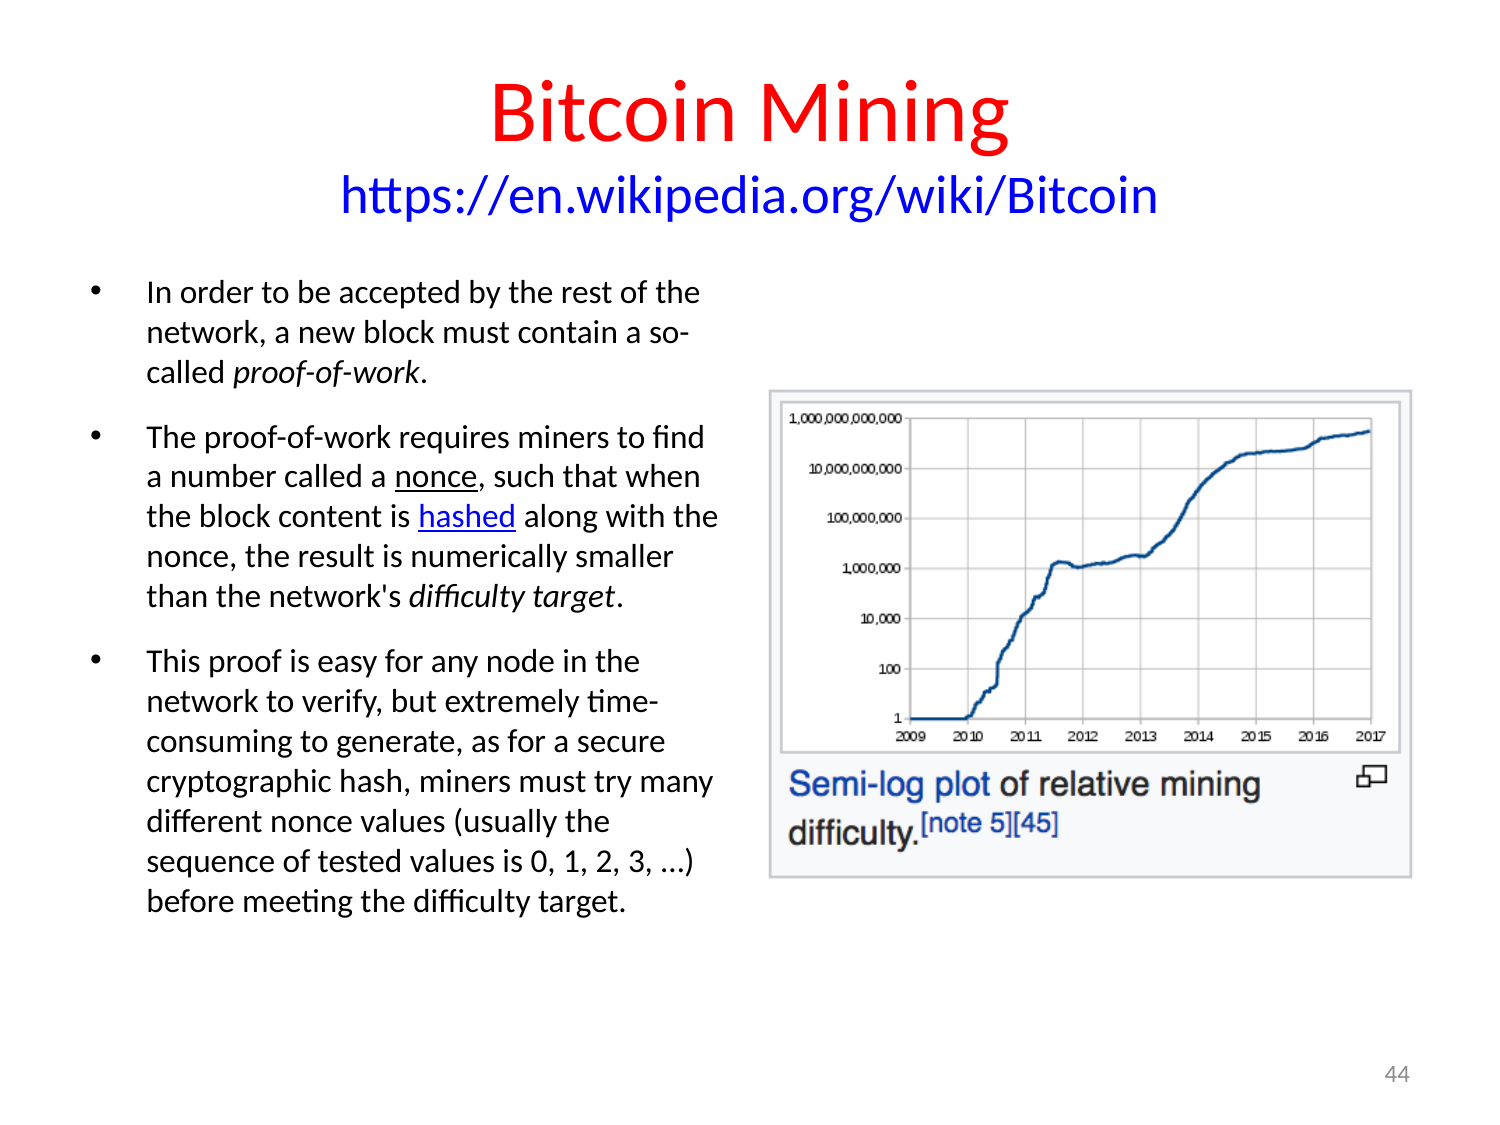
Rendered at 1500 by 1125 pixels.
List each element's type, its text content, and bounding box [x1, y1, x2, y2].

title Bitcoin Mining https://en.wikipedia.org/wiki/Bitcoin [75, 45, 1425, 233]
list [762, 262, 1426, 1006]
slide_number 44 [1074, 1042, 1425, 1103]
list In order to be accepted by the rest of the network, a new block must contain a so-called proof-of-work. The proof-of-work requires miners to find a number called a nonce, such that when the block content is hashed along with the nonce, the result is numerically smaller than the network's difficulty target. This proof is easy for any node in the network to verify, but extremely time-consuming to generate, as for a secure cryptographic hash, miners must try many different nonce values (usually the sequence of tested values is 0, 1, 2, 3, …) before meeting the difficulty target. [75, 262, 738, 1005]
